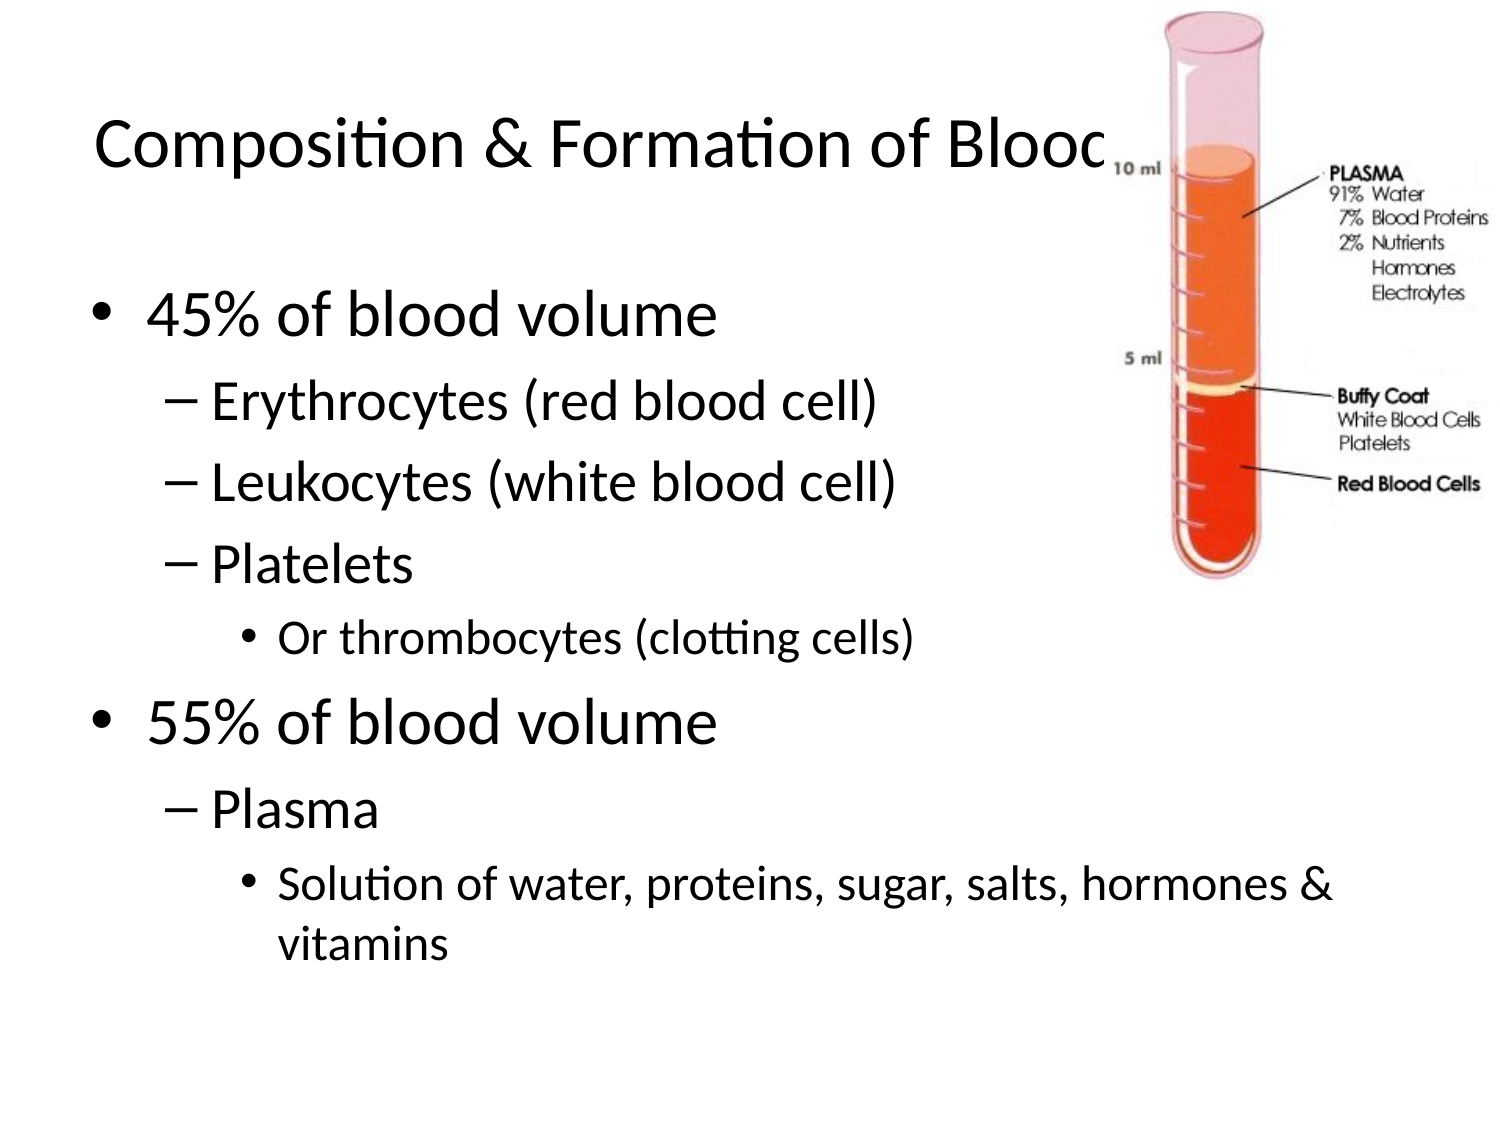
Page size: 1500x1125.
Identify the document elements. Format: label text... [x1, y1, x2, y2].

picture [1104, 0, 1500, 607]
list 45% of blood volume Erythrocytes (red blood cell) Leukocytes (white blood cell) Platelets Or thrombocytes (clotting cells) 55% of blood volume Plasma Solution of water, proteins, sugar, salts, hormones & vitamins [75, 262, 1425, 1005]
title Composition & Formation of Blood [75, 45, 1099, 233]
